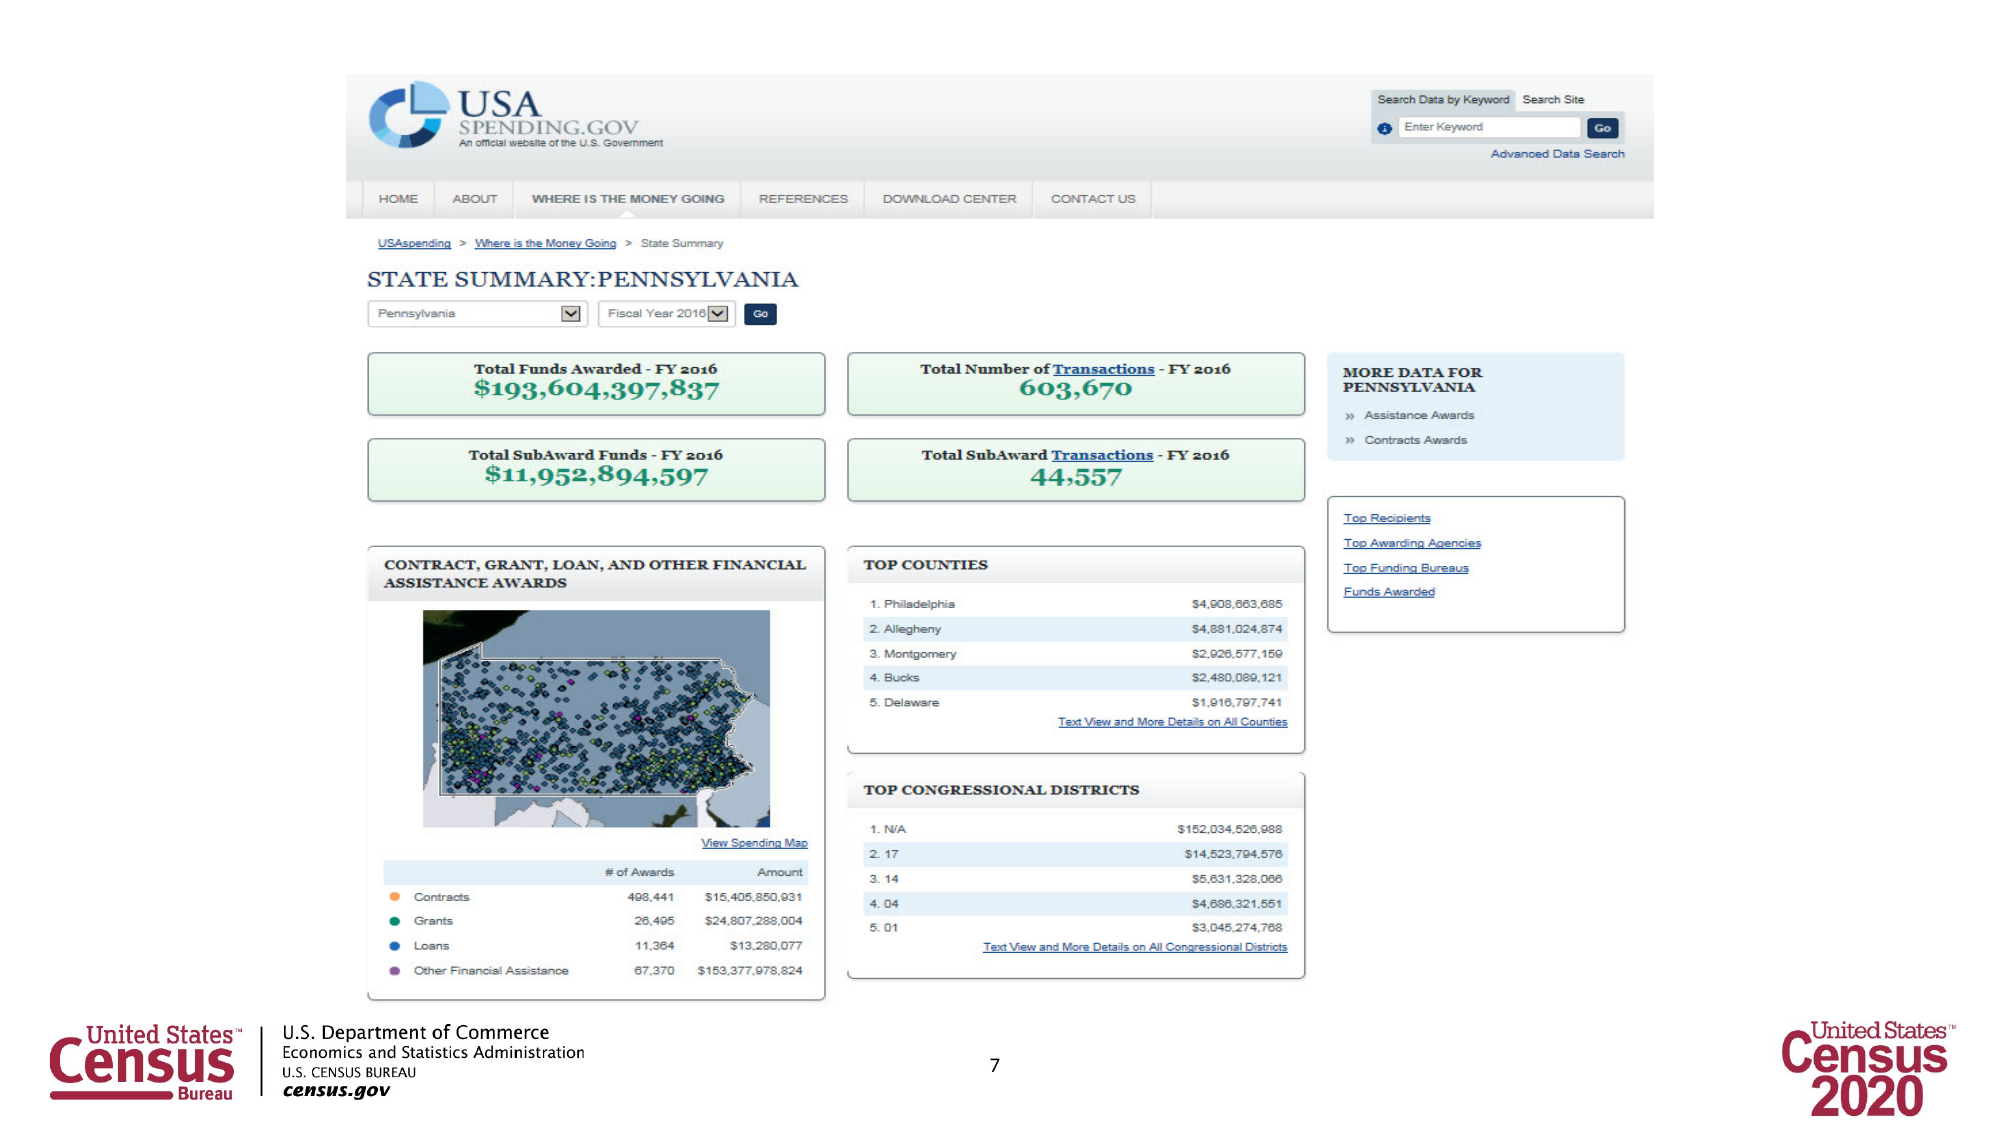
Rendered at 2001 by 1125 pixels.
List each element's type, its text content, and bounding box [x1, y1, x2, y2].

picture [1774, 1010, 1960, 1125]
picture [49, 1024, 584, 1100]
slide_number 7 [985, 1052, 1015, 1077]
picture [345, 74, 1655, 1013]
